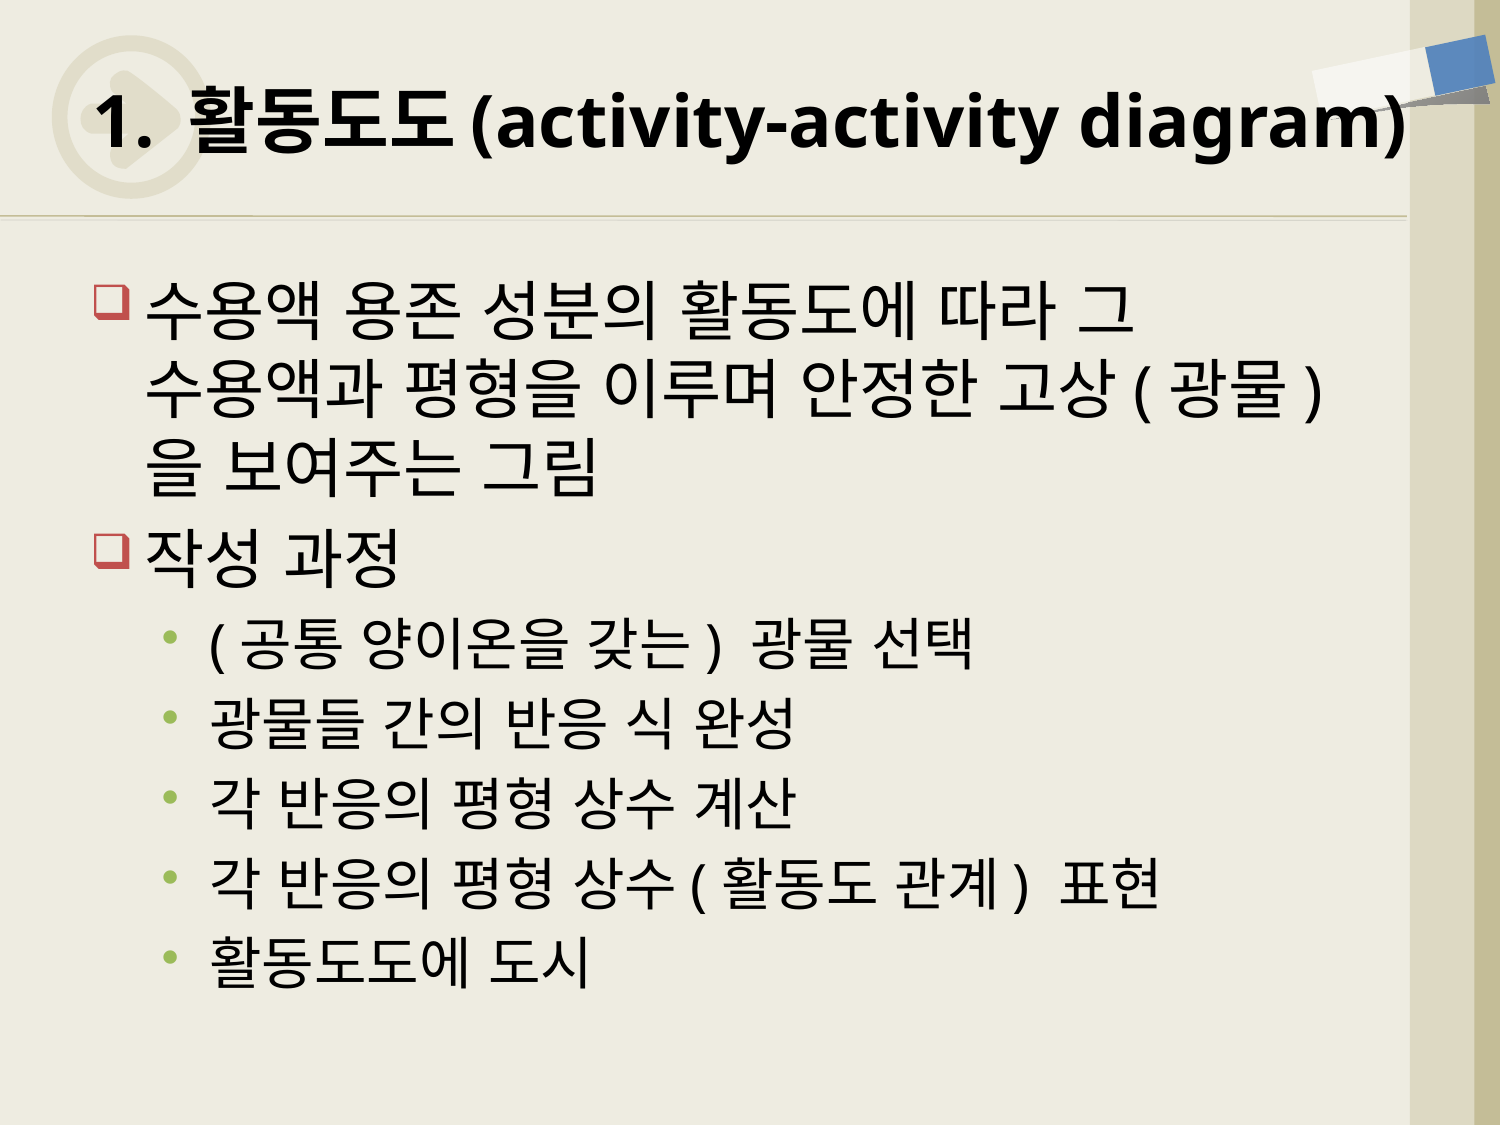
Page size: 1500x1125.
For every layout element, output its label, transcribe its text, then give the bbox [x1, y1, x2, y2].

list 수용액 용존 성분의 활동도에 따라 그 수용액과 평형을 이루며 안정한 고상(광물)을 보여주는 그림 작성 과정 (공통 양이온을 갖는) 광물 선택 광물들 간의 반응 식 완성 각 반응의 평형 상수 계산 각 반응의 평형 상수(활동도 관계) 표현 활동도도에 도시 [75, 262, 1406, 1005]
title 1. 활동도도(activity-activity diagram) [75, 24, 1425, 213]
